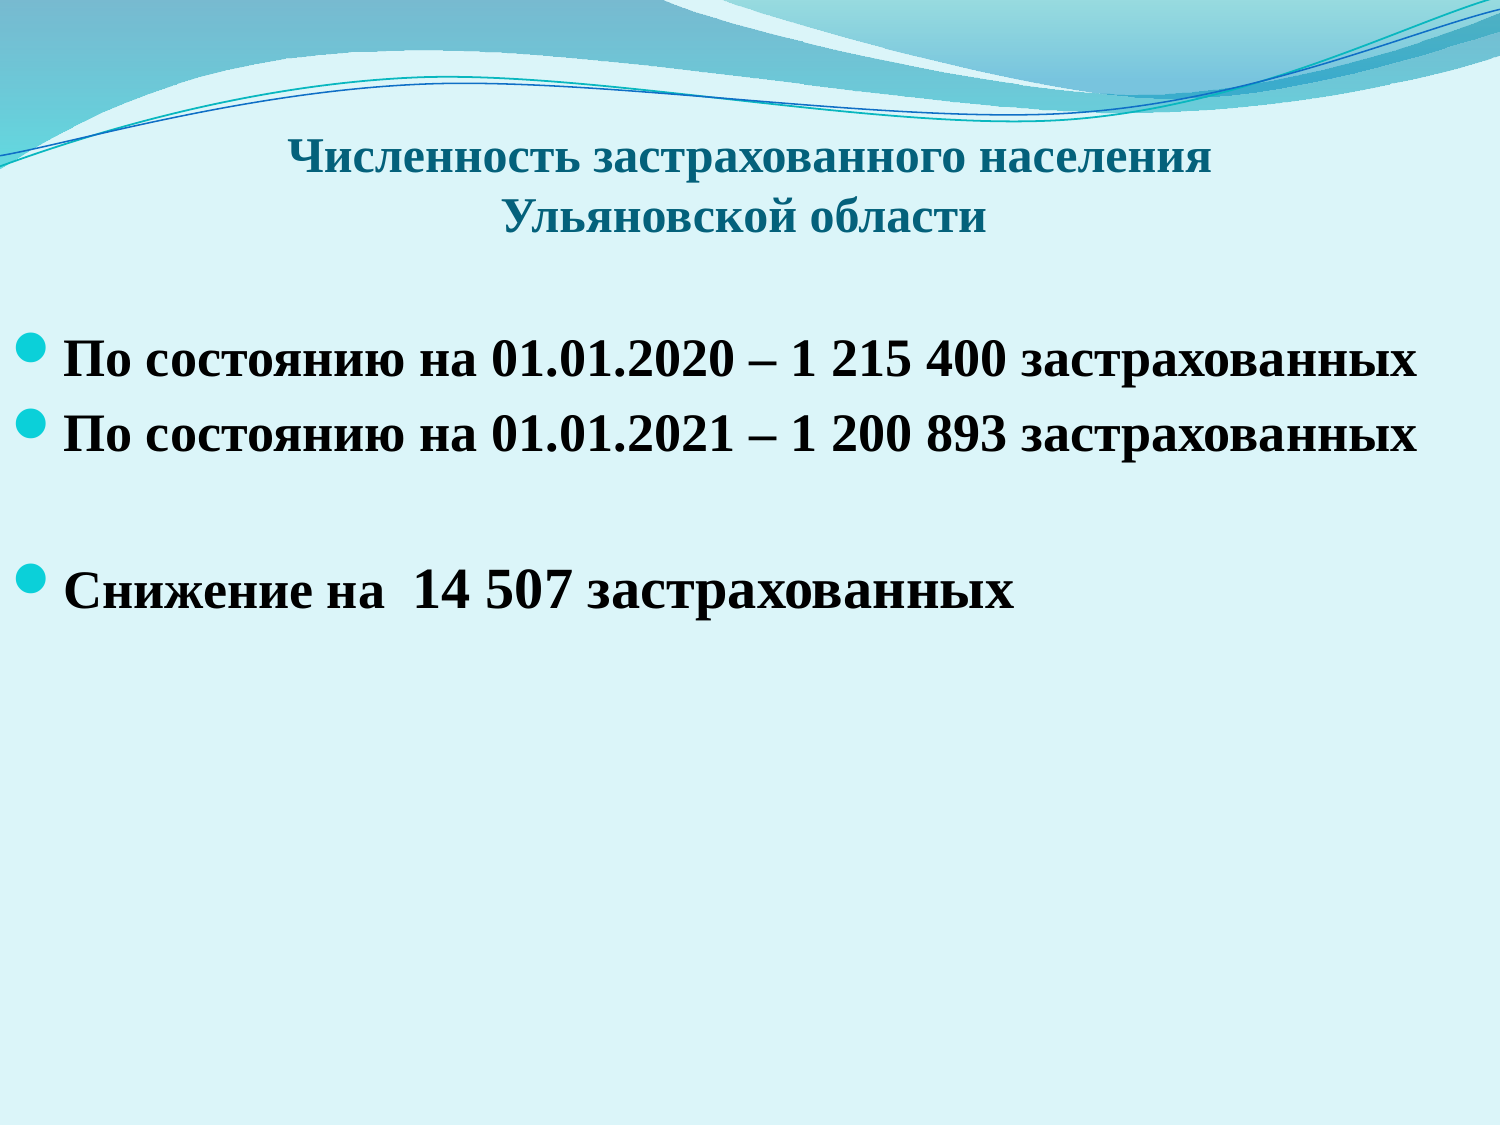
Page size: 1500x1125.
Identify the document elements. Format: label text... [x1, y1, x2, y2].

list По состоянию на 01.01.2020 – 1 215 400 застрахованных По состоянию на 01.01.2021 – 1 200 893 застрахованных Снижение на 14 507 застрахованных [0, 314, 1497, 1035]
title Численность застрахованного населения Ульяновской области [75, 115, 1425, 303]
